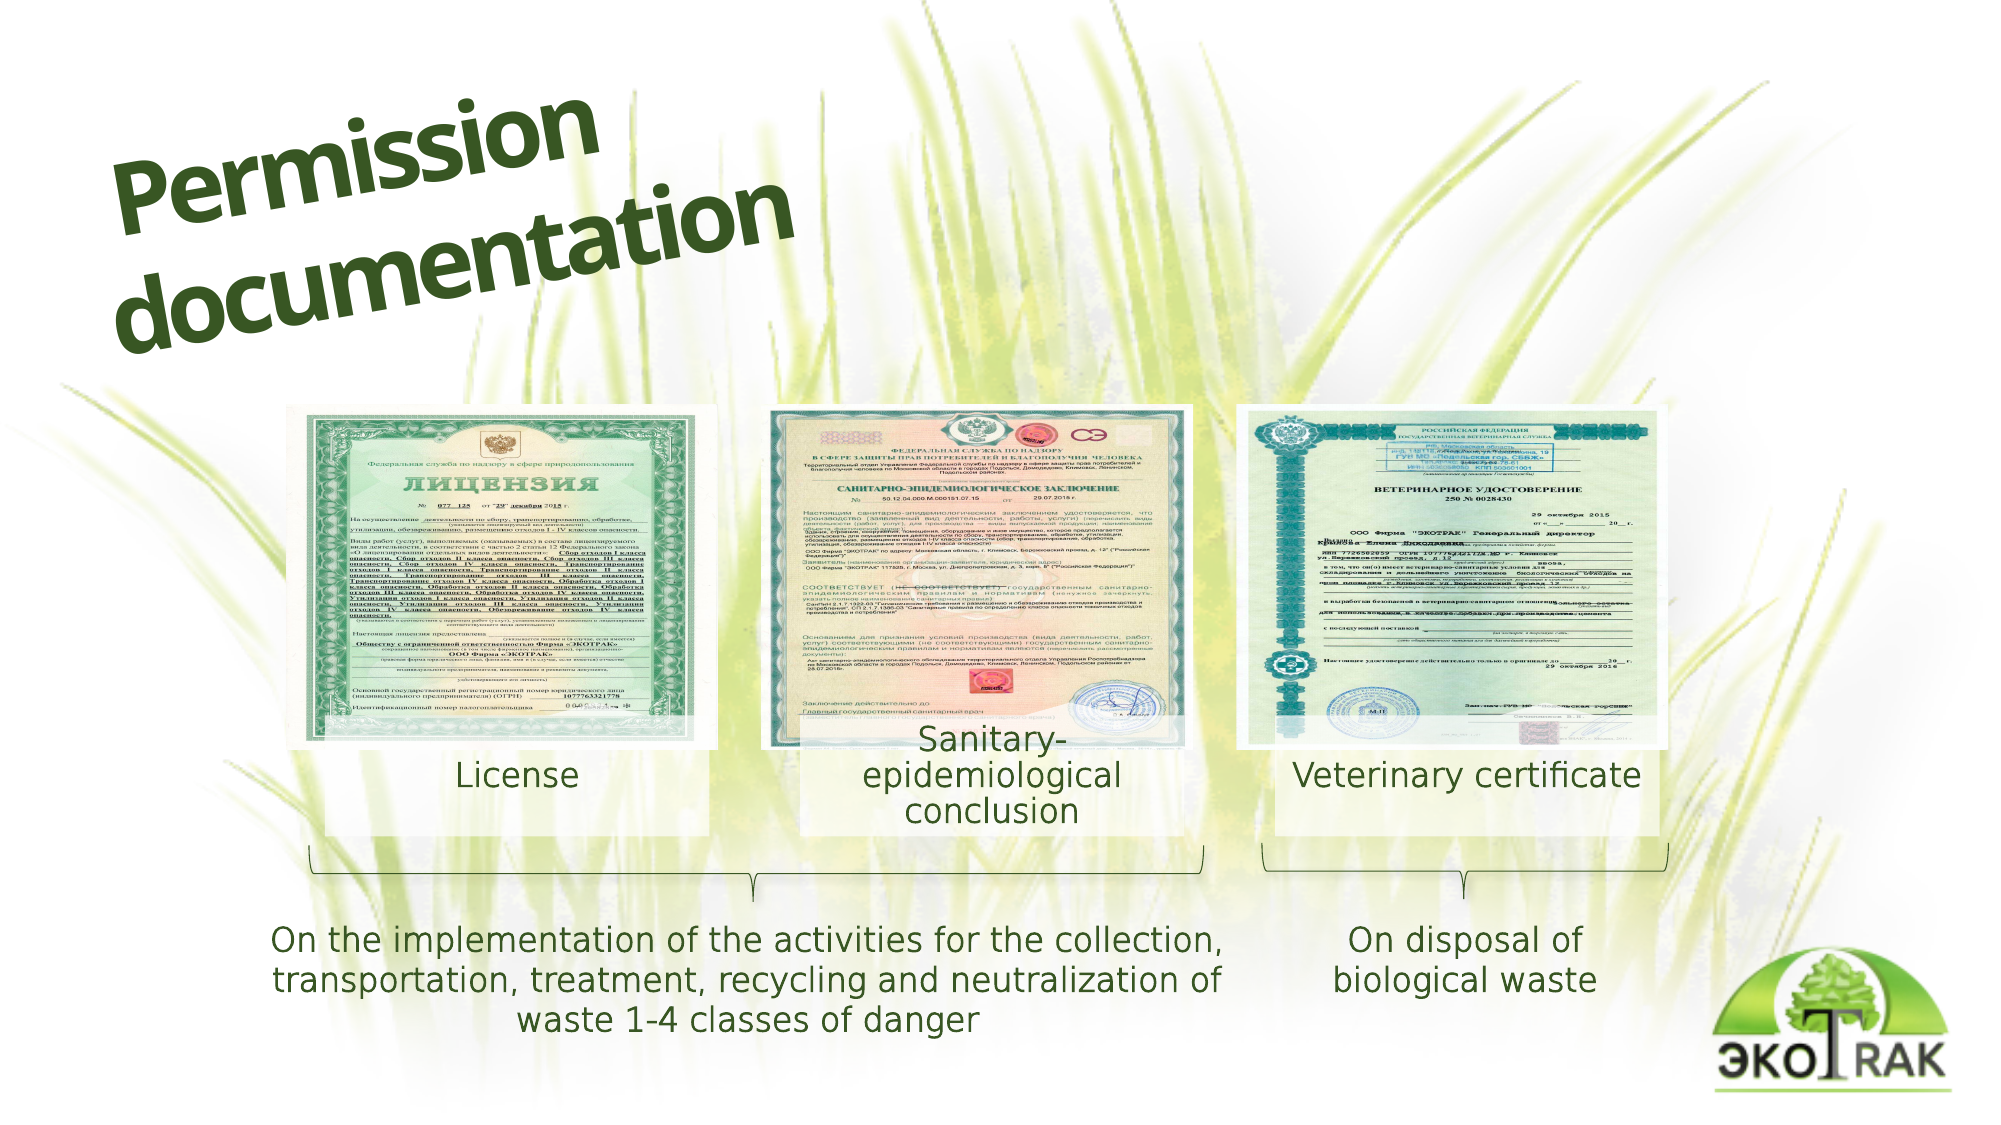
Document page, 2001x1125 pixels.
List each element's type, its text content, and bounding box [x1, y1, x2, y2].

picture [1640, 894, 2000, 1125]
text_box Permission documentation [114, 29, 1276, 285]
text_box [286, 404, 719, 837]
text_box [1236, 404, 1669, 837]
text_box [233, 845, 1262, 1048]
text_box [1261, 842, 1669, 1007]
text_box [761, 404, 1194, 837]
